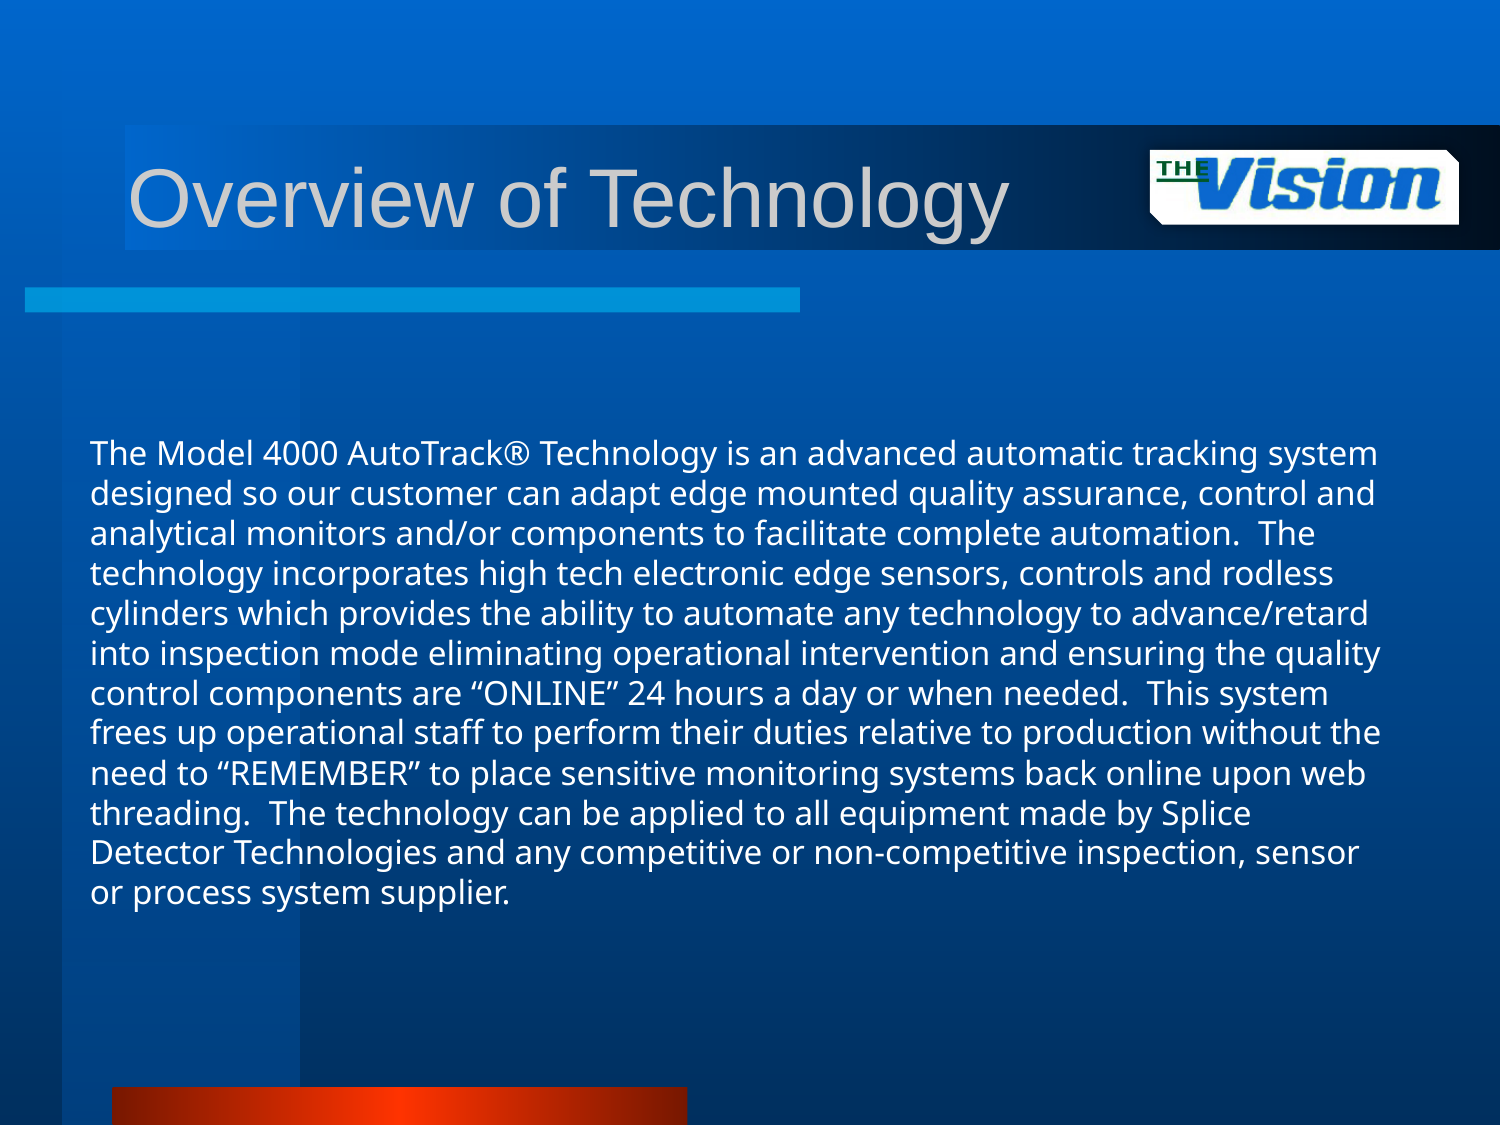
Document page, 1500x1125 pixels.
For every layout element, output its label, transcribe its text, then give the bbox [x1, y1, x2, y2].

title Overview of Technology [112, 99, 1388, 288]
text_box The Model 4000 AutoTrack® Technology is an advanced automatic tracking system designed so our customer can adapt edge mounted quality assurance, control and analytical monitors and/or components to facilitate complete automation. The technology incorporates high tech electronic edge sensors, controls and rodless cylinders which provides the ability to automate any technology to advance/retard into inspection mode eliminating operational intervention and ensuring the quality control components are “ONLINE” 24 hours a day or when needed. This system frees up operational staff to perform their duties relative to production without the need to “REMEMBER” to place sensitive monitoring systems back online upon web threading. The technology can be applied to all equipment made by Splice Detector Technologies and any competitive or non-competitive inspection, sensor or process system supplier. [74, 424, 1413, 919]
picture [1149, 149, 1459, 225]
